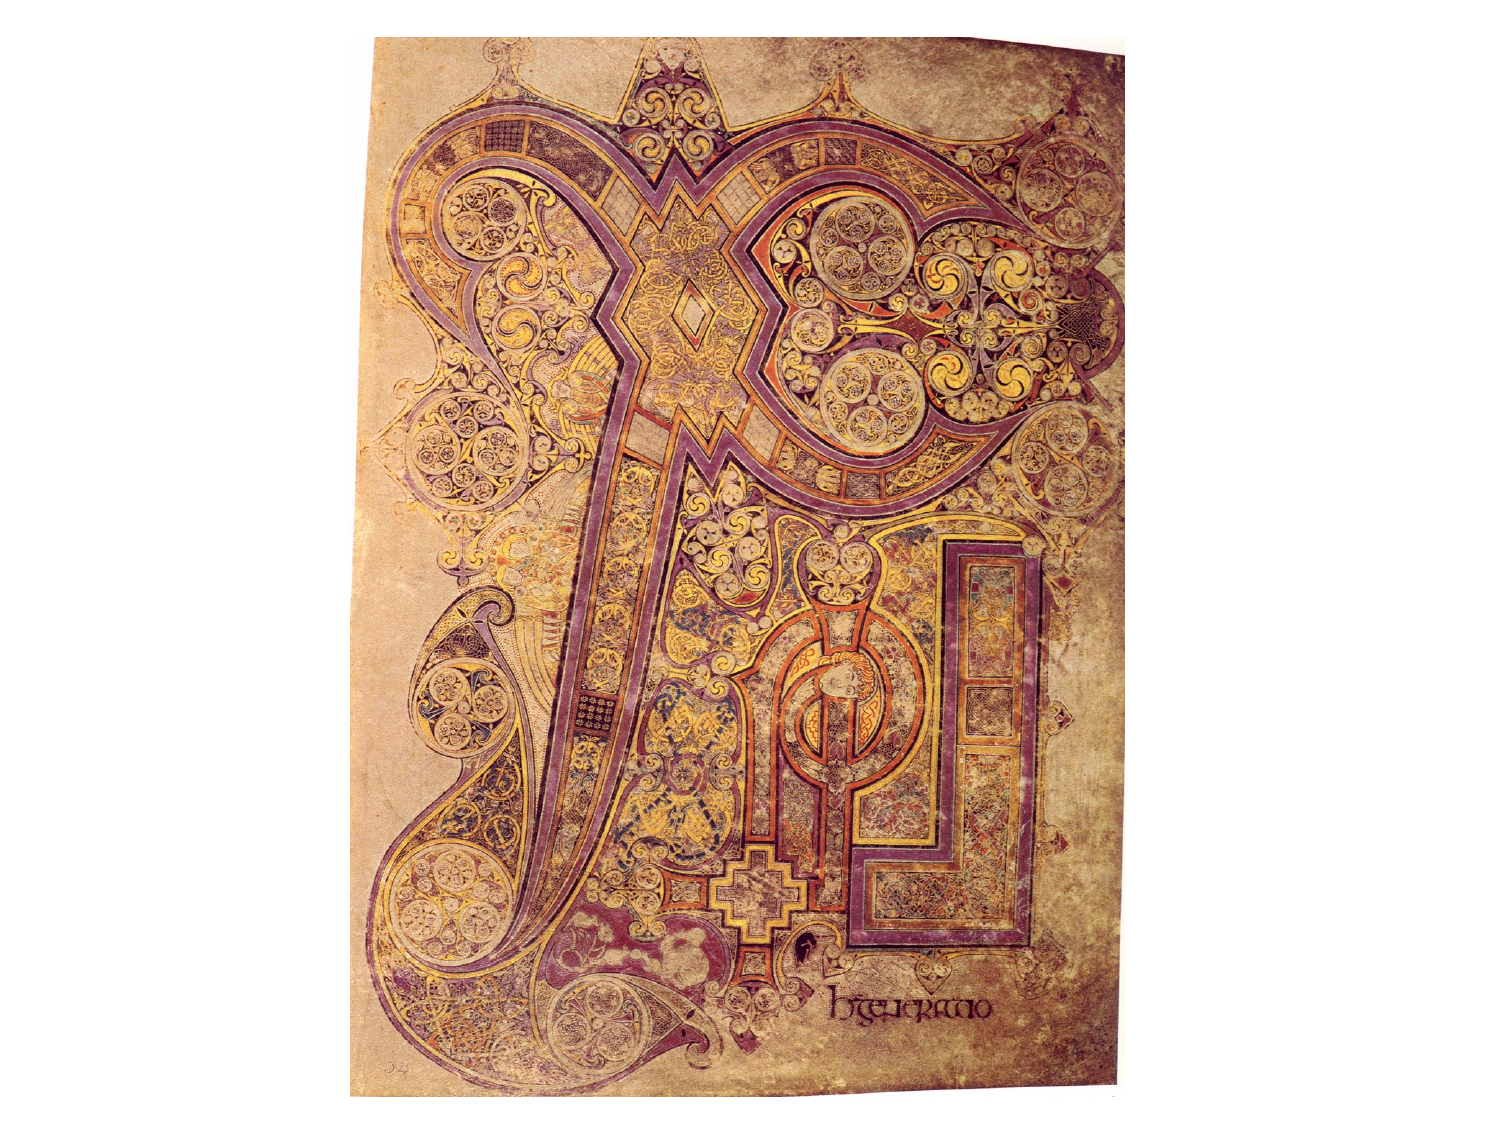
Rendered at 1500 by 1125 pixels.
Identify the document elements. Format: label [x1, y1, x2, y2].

picture [349, 37, 1126, 1097]
